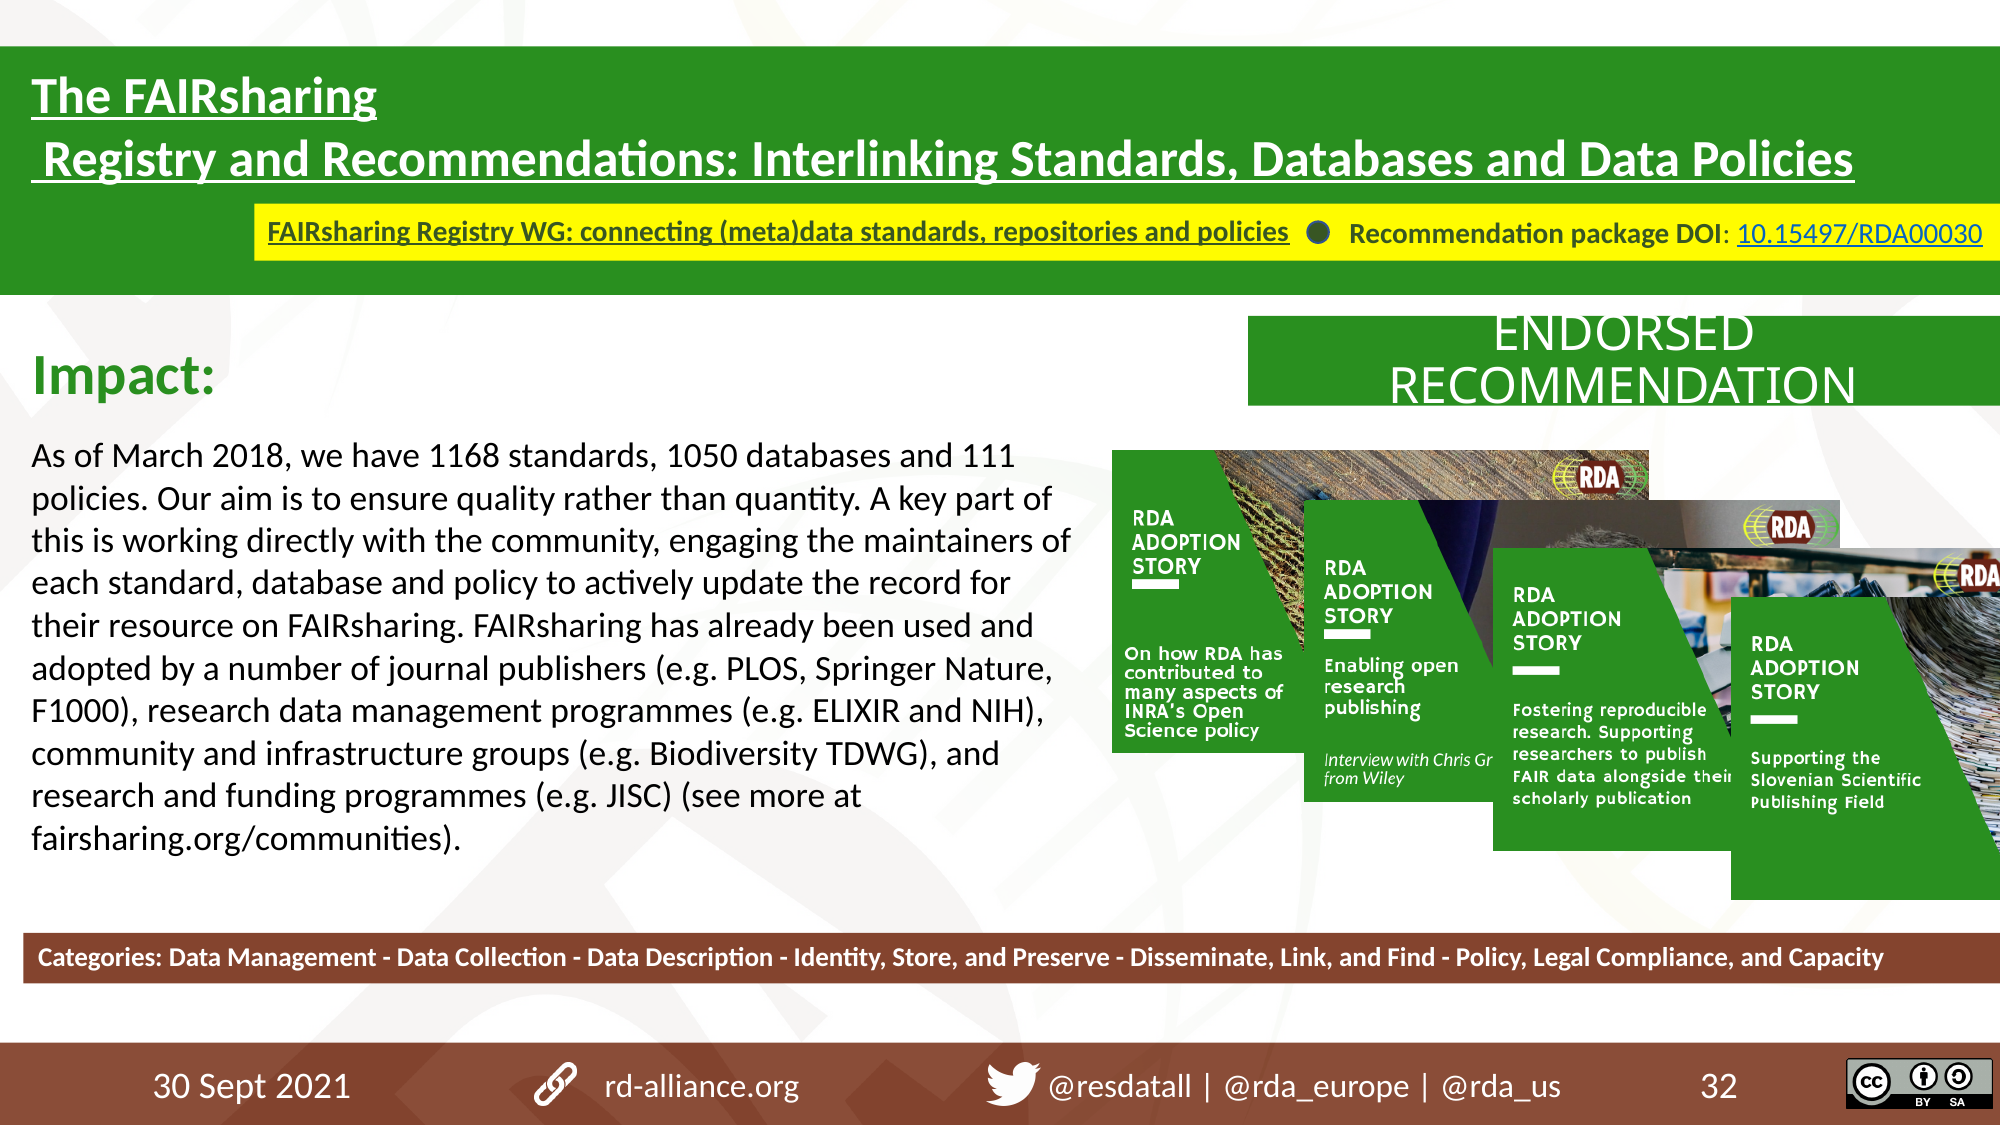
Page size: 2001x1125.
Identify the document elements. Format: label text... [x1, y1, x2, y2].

text_box Recommendation package DOI: 10.15497/RDA00030 [1334, 206, 1998, 257]
text_box As of March 2018, we have 1168 standards, 1050 databases and 111 policies. Our aim is to ensure quality rather than quantity. A key part of this is working directly with the community, engaging the maintainers of each standard, database and policy to actively update the record for their resource on FAIRsharing. FAIRsharing has already been used and adopted by a number of journal publishers (e.g. PLOS, Springer Nature, F1000), research data management programmes (e.g. ELIXIR and NIH), community and infrastructure groups (e.g. Biodiversity TDWG), and research and funding programmes (e.g. JISC) (see more at fairsharing.org/communities). [16, 424, 1089, 908]
text_box [1306, 220, 1330, 244]
picture [1846, 1058, 1993, 1109]
slide_number 32 [1684, 1054, 1800, 1125]
footer rd-alliance.org @resdatall | @rda_europe | @rda_us [538, 1054, 1629, 1114]
text_box Impact: [18, 336, 232, 415]
text_box [0, 45, 2000, 296]
text_box [22, 932, 2000, 984]
text_box FAIRsharing Registry WG: connecting (meta)data standards, repositories and policies [252, 204, 1460, 290]
text_box ENDORSED RECOMMENDATION [1247, 314, 2000, 407]
text_box The FAIRsharing Registry and Recommendations: Interlinking Standards, Databases and Data Policies [16, 54, 2000, 194]
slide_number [137, 1054, 372, 1114]
text_box Categories: Data Management - Data Collection - Data Description - Identity, Store, and Preserve - Disseminate, Link, and Find - Policy, Legal Compliance, and Capacity [23, 932, 1924, 980]
picture [1112, 450, 2000, 900]
text_box [253, 203, 2000, 262]
picture [534, 1062, 538, 1106]
